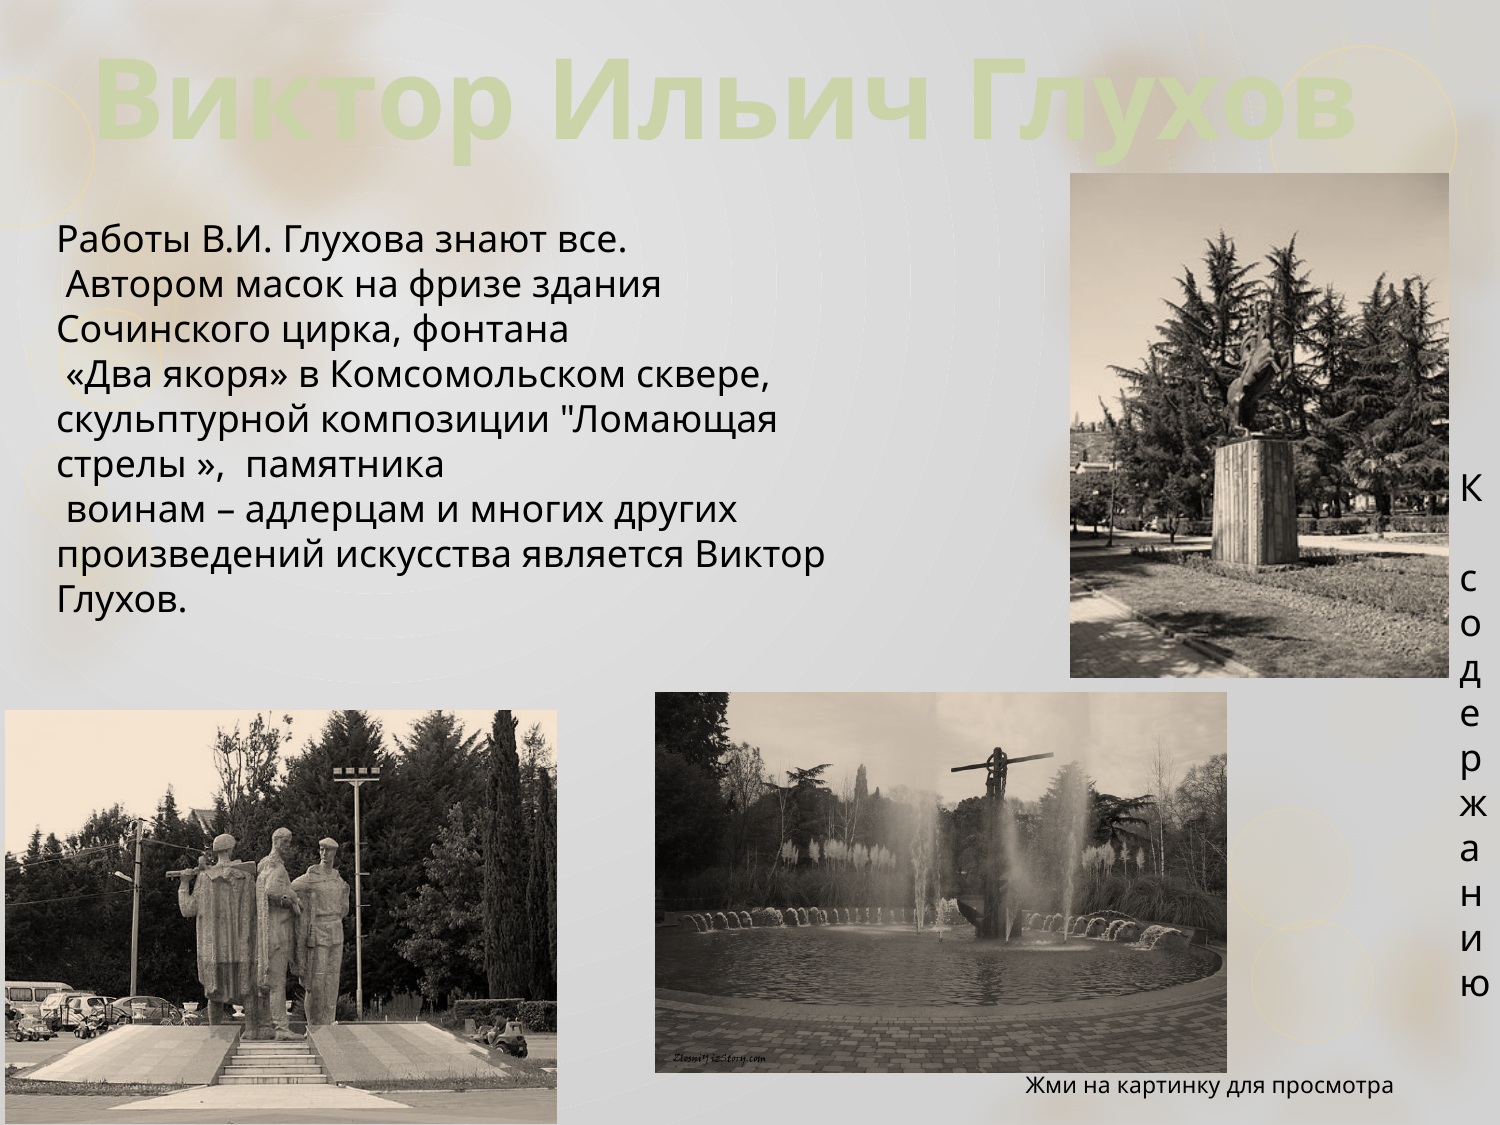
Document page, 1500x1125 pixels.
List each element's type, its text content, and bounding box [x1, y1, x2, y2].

picture [654, 692, 1227, 1074]
text_box Виктор Ильич Глухов [74, 19, 1377, 170]
picture [4, 709, 557, 1125]
picture [1069, 173, 1450, 679]
text_box Жми на картинку для просмотра [1010, 1062, 1410, 1106]
text_box К содержанию [1444, 456, 1491, 1011]
text_box Работы В.И. Глухова знают все. Автором масок на фризе здания Сочинского цирка, фонтана «Два якоря» в Комсомольском сквере, скульптурной композиции "Ломающая стрелы », памятника воинам – адлерцам и многих других произведений искусства является Виктор Глухов. [41, 208, 874, 673]
